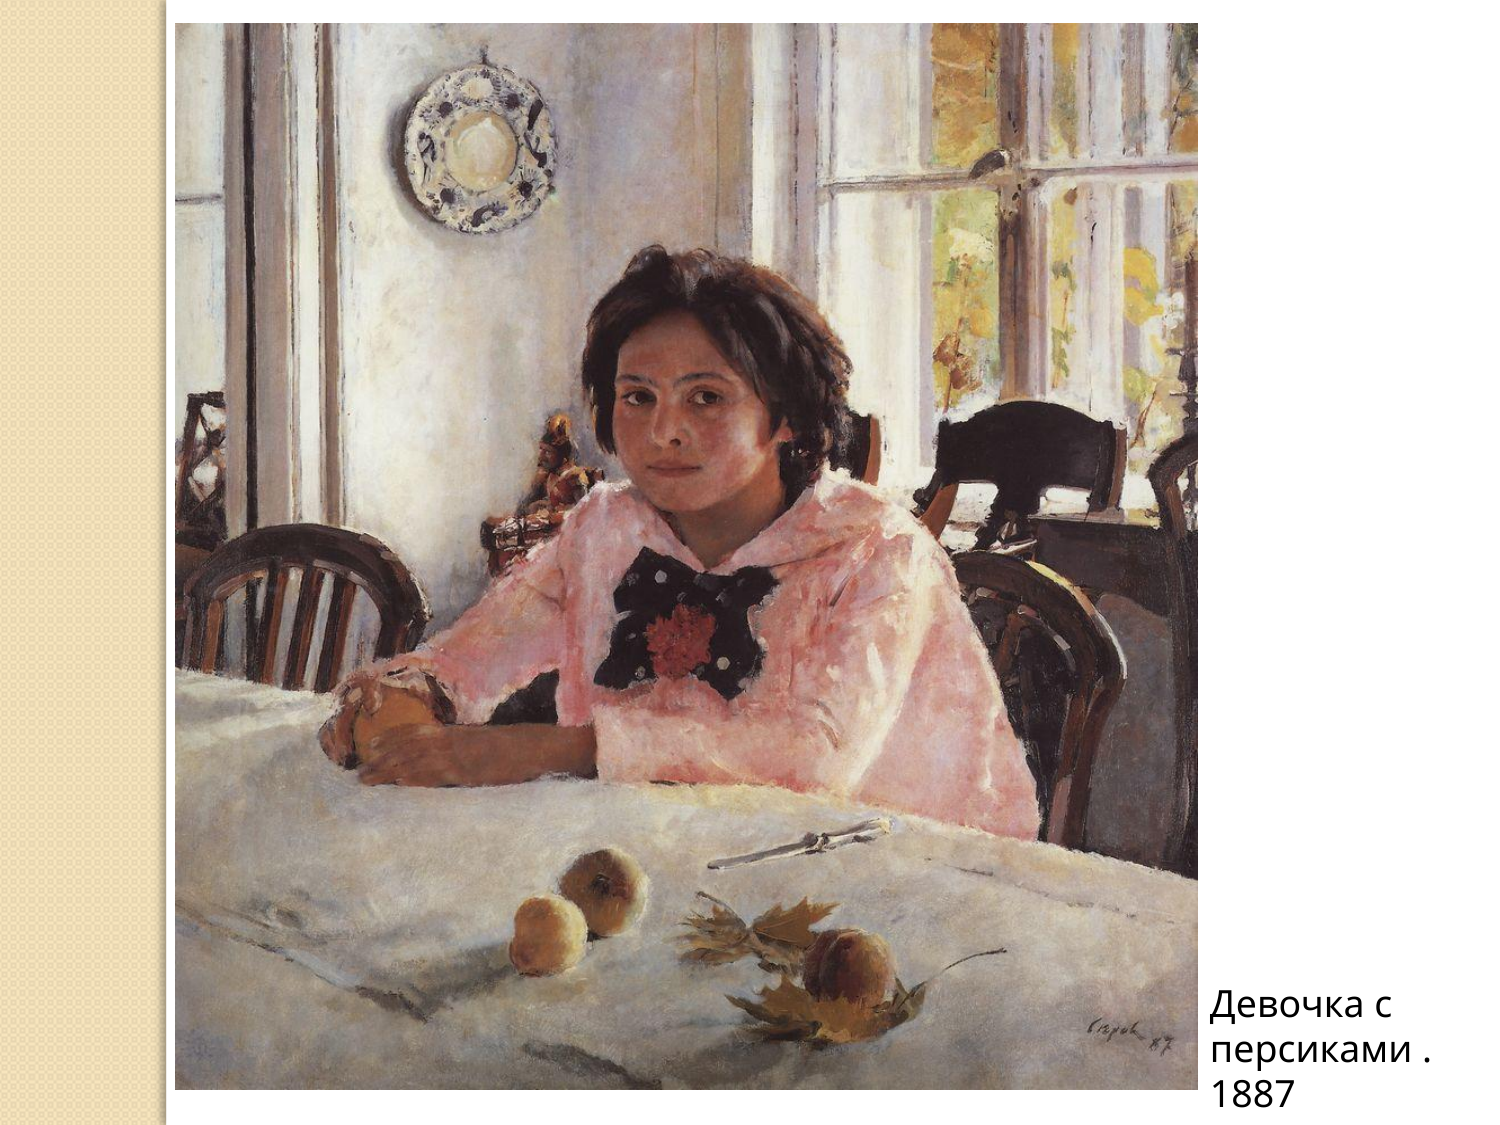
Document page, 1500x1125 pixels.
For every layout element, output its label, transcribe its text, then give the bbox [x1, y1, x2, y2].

text_box Девочка с персиками . 1887 [1195, 972, 1500, 1123]
picture [175, 23, 1198, 1091]
